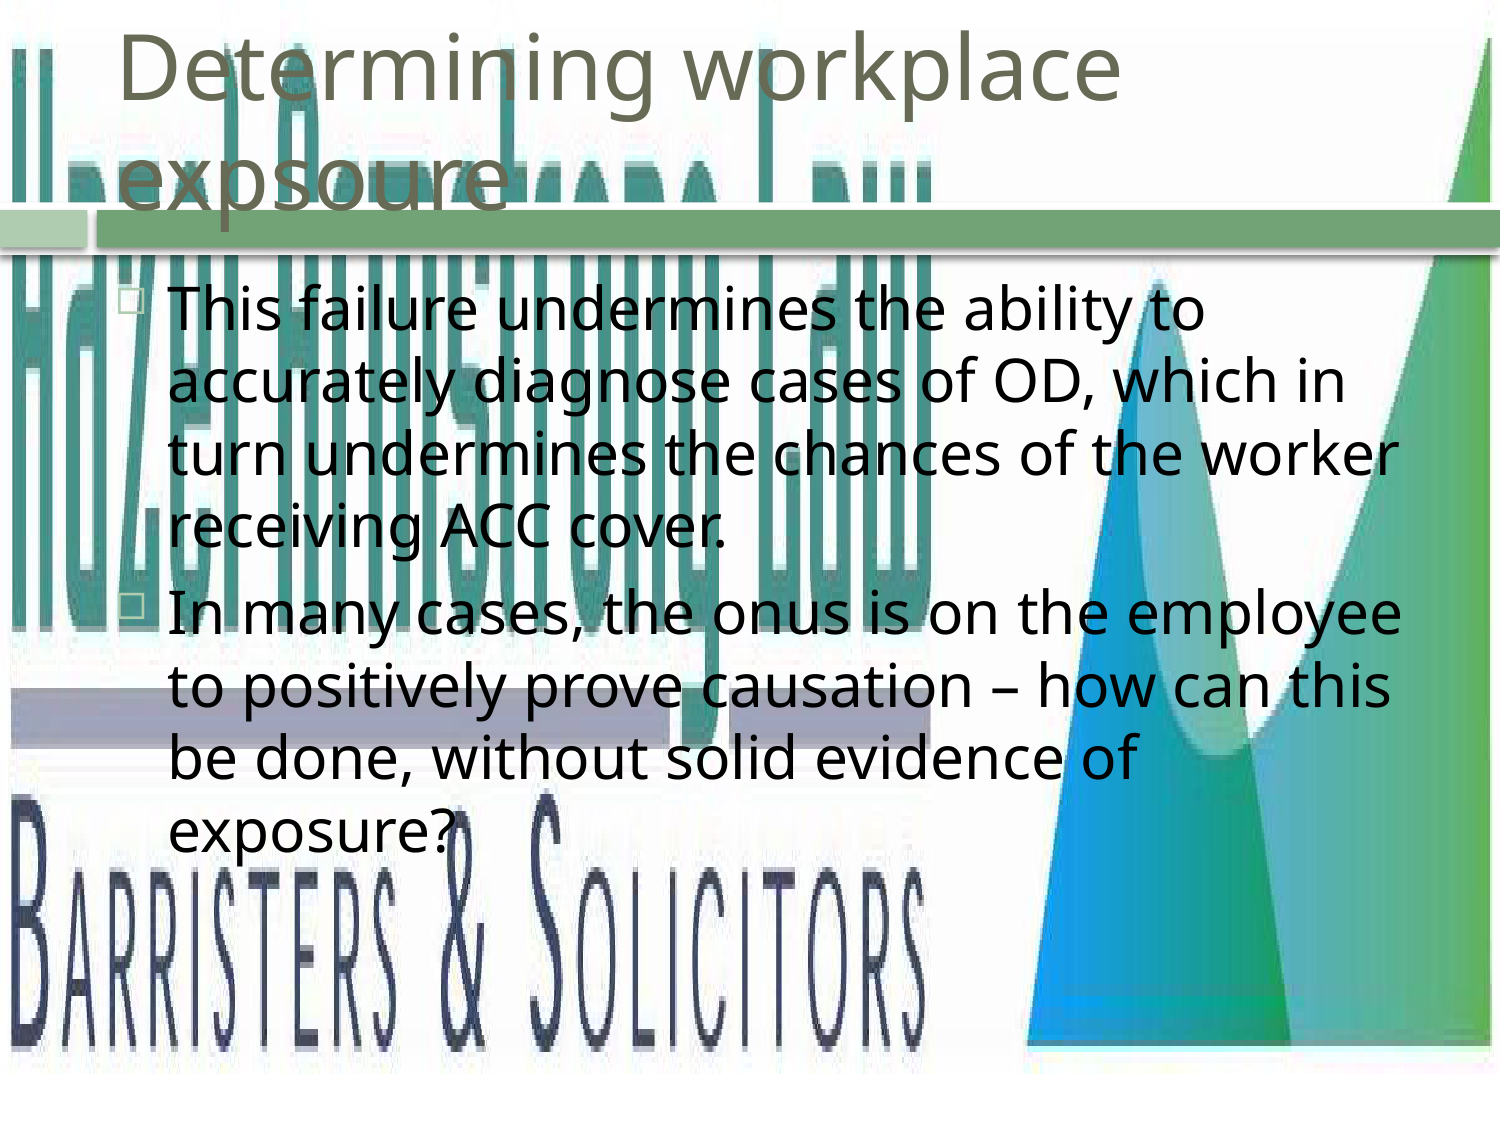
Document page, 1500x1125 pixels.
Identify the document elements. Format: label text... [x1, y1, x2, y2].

picture [0, 0, 1500, 202]
title Determining workplace expsoure [100, 37, 1438, 200]
list This failure undermines the ability to accurately diagnose cases of OD, which in turn undermines the chances of the worker receiving ACC cover. In many cases, the onus is on the employee to positively prove causation – how can this be done, without solid evidence of exposure? [100, 262, 1438, 1000]
picture [0, 255, 1500, 1125]
